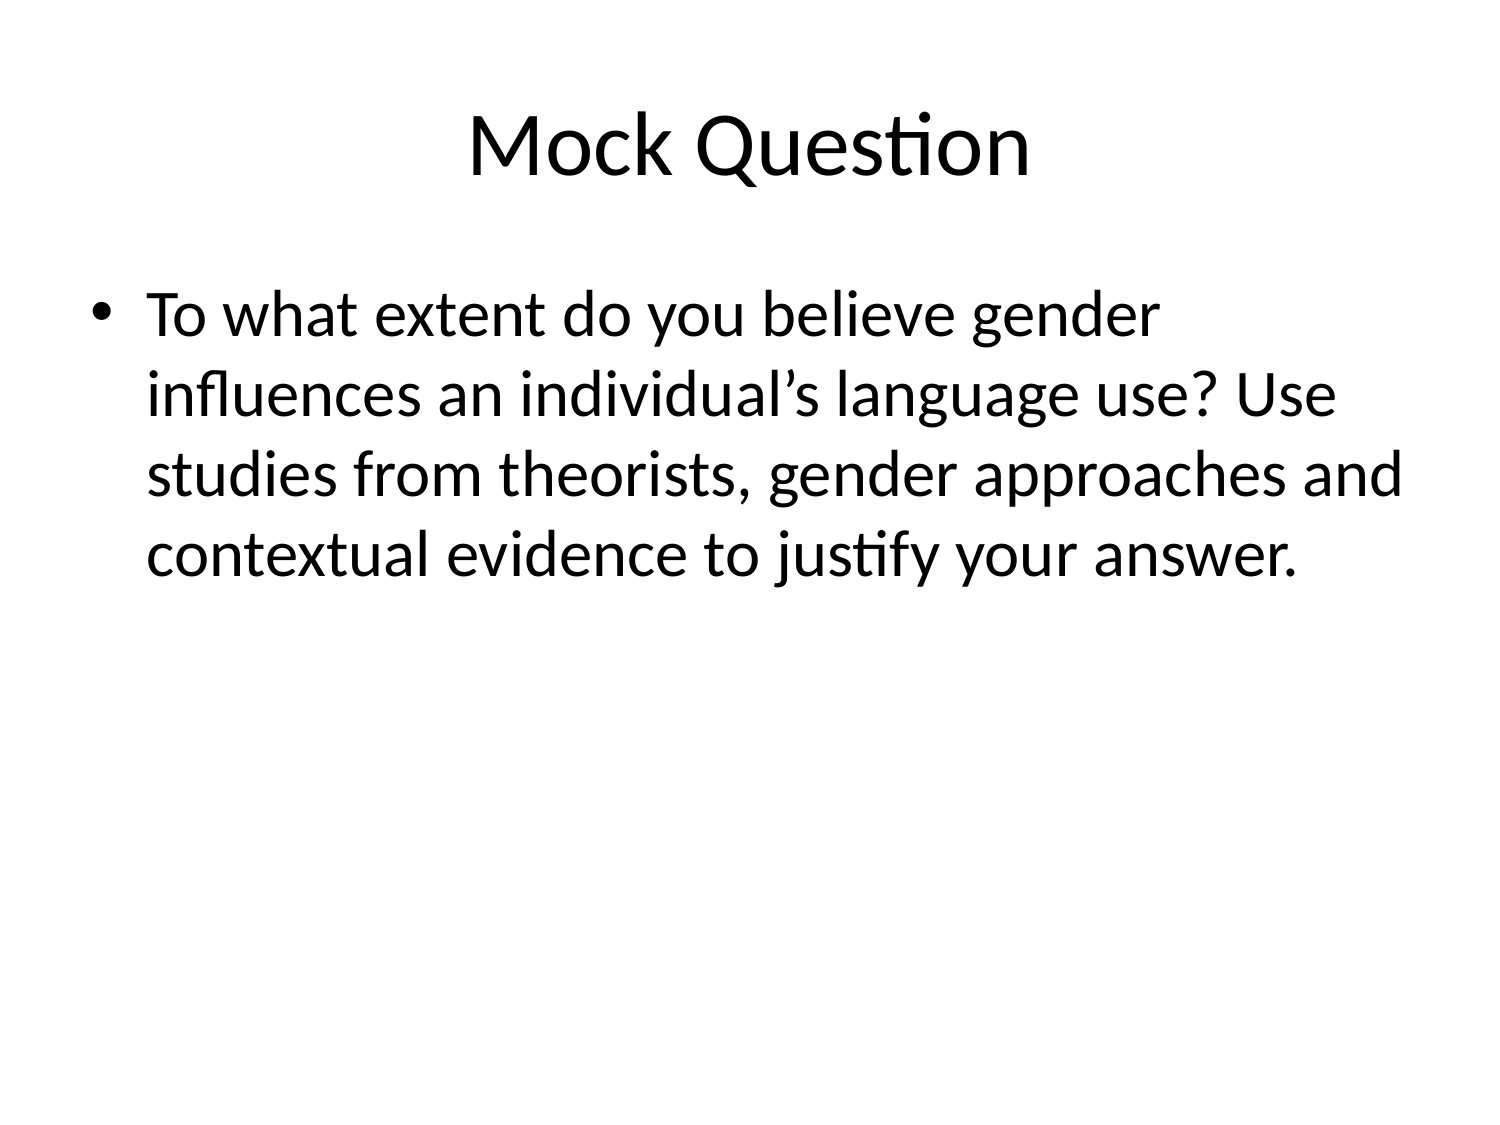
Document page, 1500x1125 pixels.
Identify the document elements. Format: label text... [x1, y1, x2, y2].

title Mock Question [75, 45, 1425, 233]
list To what extent do you believe gender influences an individual’s language use? Use studies from theorists, gender approaches and contextual evidence to justify your answer. [75, 262, 1425, 1005]
